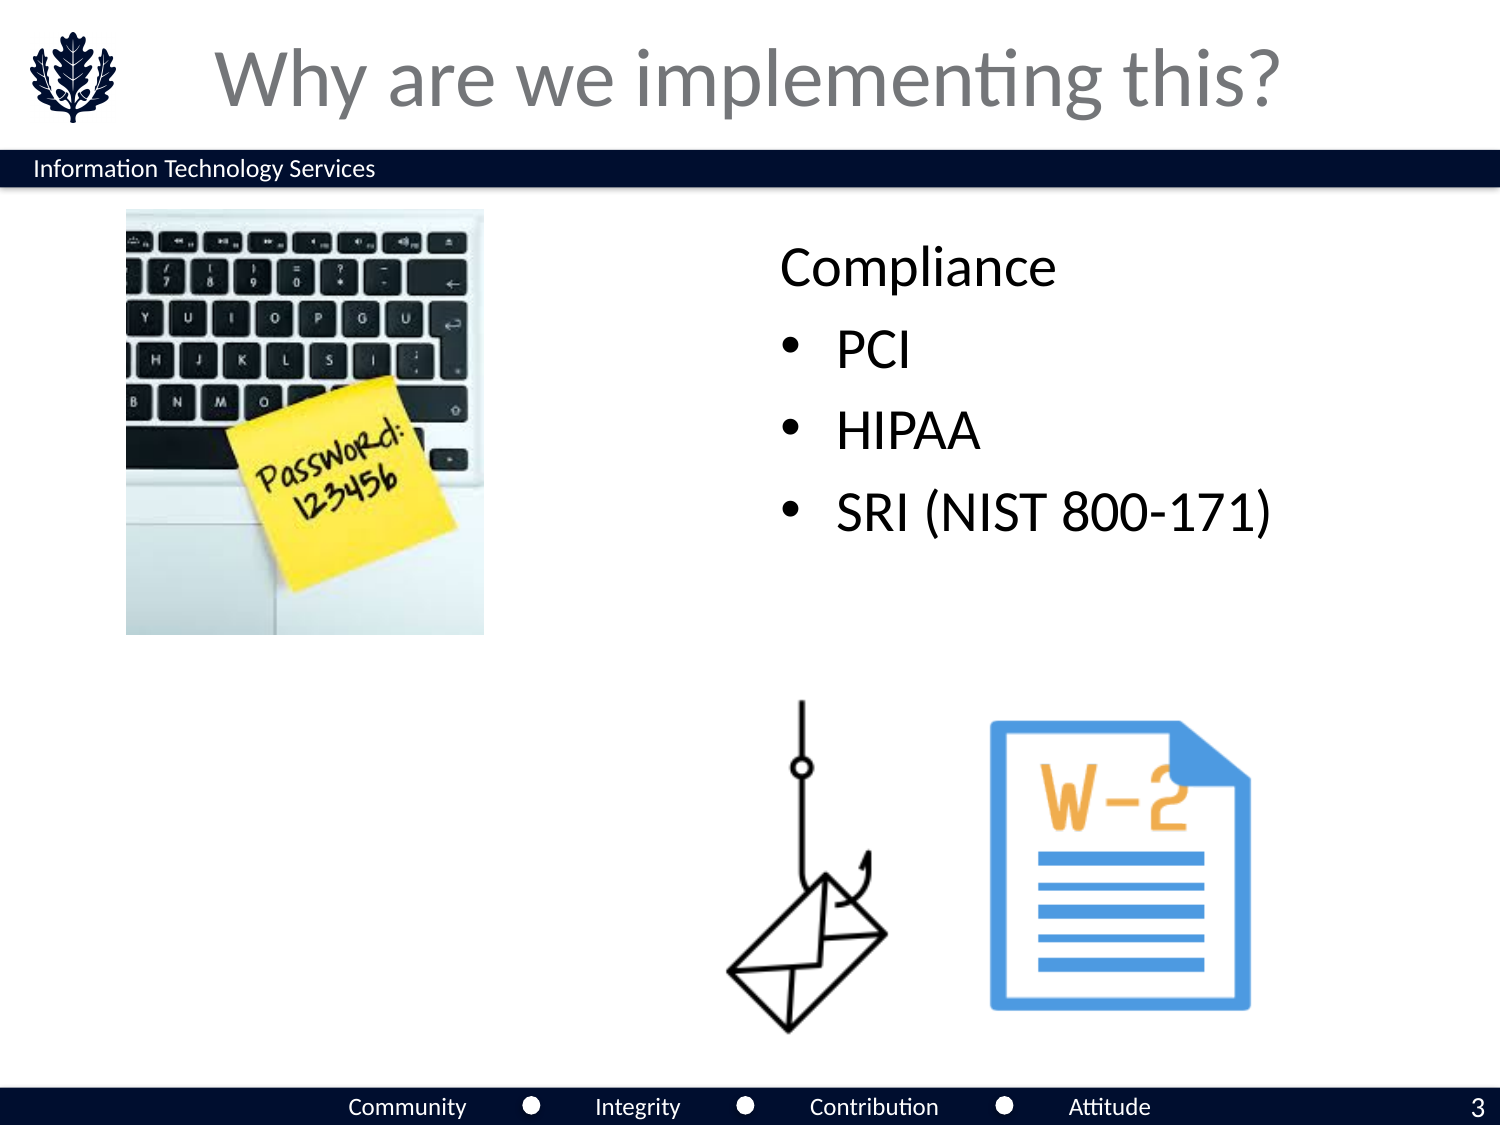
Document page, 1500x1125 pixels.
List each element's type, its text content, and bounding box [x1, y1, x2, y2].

picture [30, 32, 116, 123]
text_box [331, 1082, 1169, 1125]
picture [126, 209, 485, 635]
picture [623, 684, 1283, 1051]
title Why are we implementing this? [150, 15, 1350, 136]
list Compliance PCI HIPAA SRI (NIST 800-171) [765, 220, 1429, 578]
